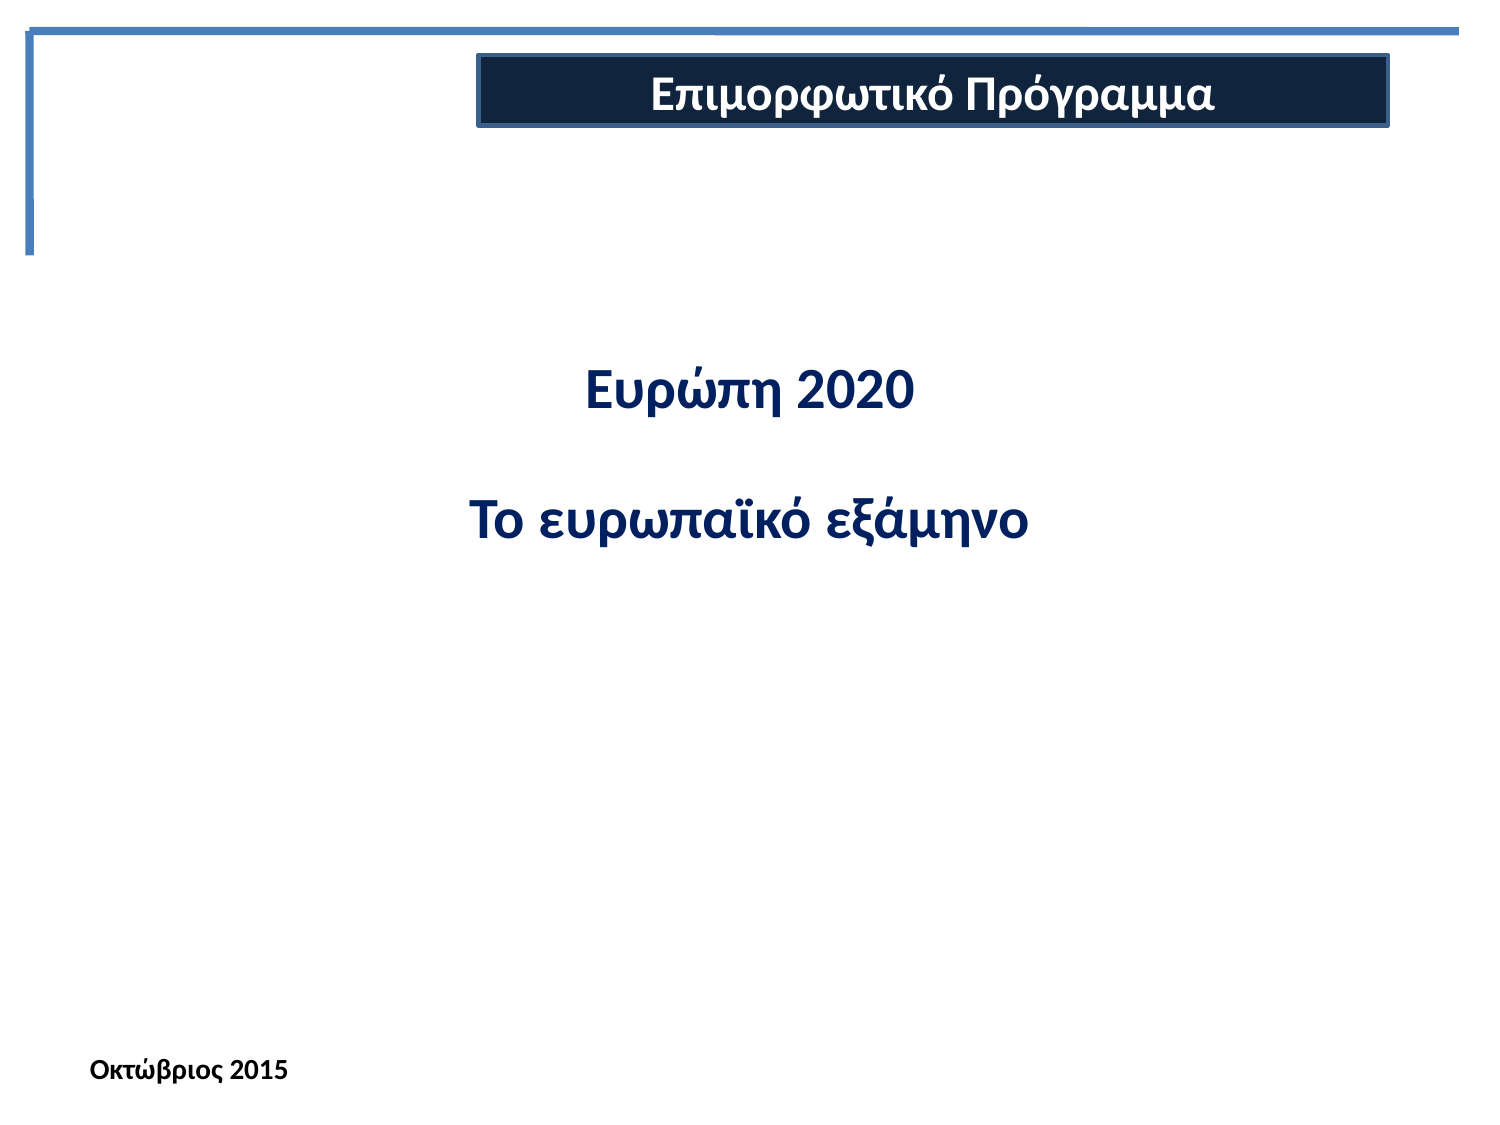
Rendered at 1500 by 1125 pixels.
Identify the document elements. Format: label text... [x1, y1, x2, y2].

title Ευρώπη 2020 Το ευρωπαϊκό εξάμηνο [112, 349, 1388, 591]
text_box Επιμορφωτικό Πρόγραμμα [478, 54, 1388, 126]
slide_number Οκτώβριος 2015 [74, 1042, 425, 1103]
